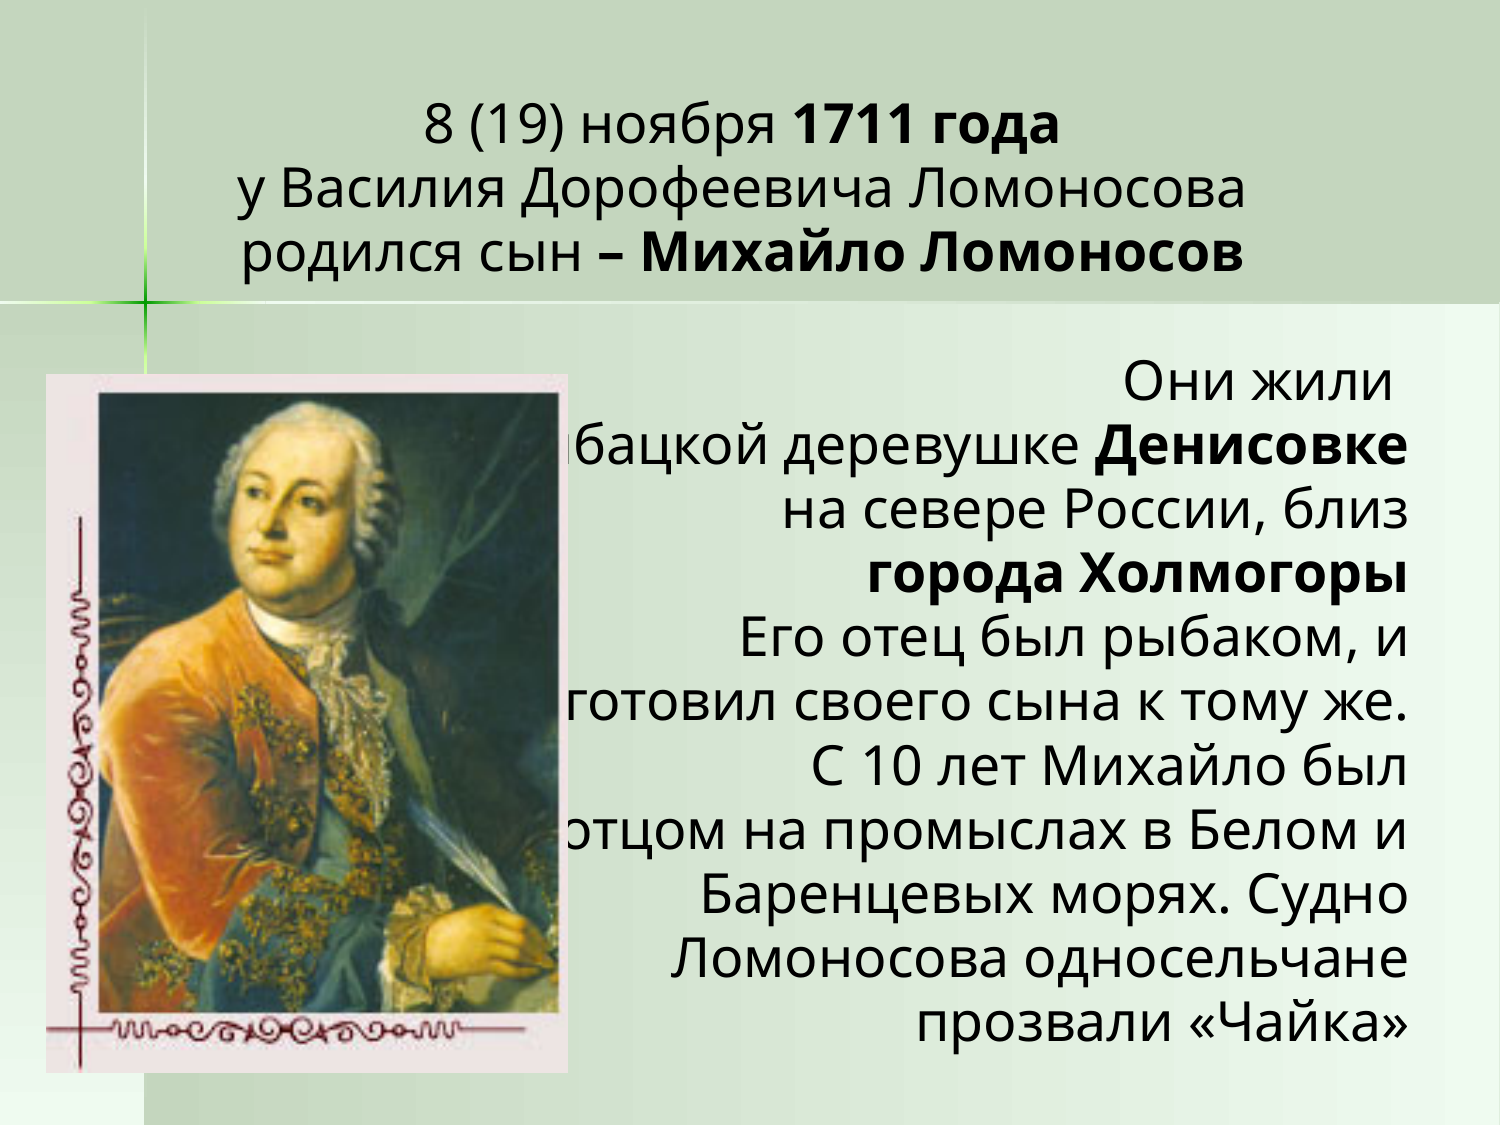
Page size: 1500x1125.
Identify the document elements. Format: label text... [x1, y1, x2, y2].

list 8 (19) ноября 1711 года у Василия Дорофеевича Ломоносова родился сын – Михайло Ломоносов Они жили в рыбацкой деревушке Денисовке на севере России, близ города Холмогоры Его отец был рыбаком, и готовил своего сына к тому же. С 10 лет Михайло был с отцом на промыслах в Белом и Баренцевых морях. Судно Ломоносова односельчане прозвали «Чайка» [74, 93, 1426, 1067]
picture [46, 374, 568, 1073]
